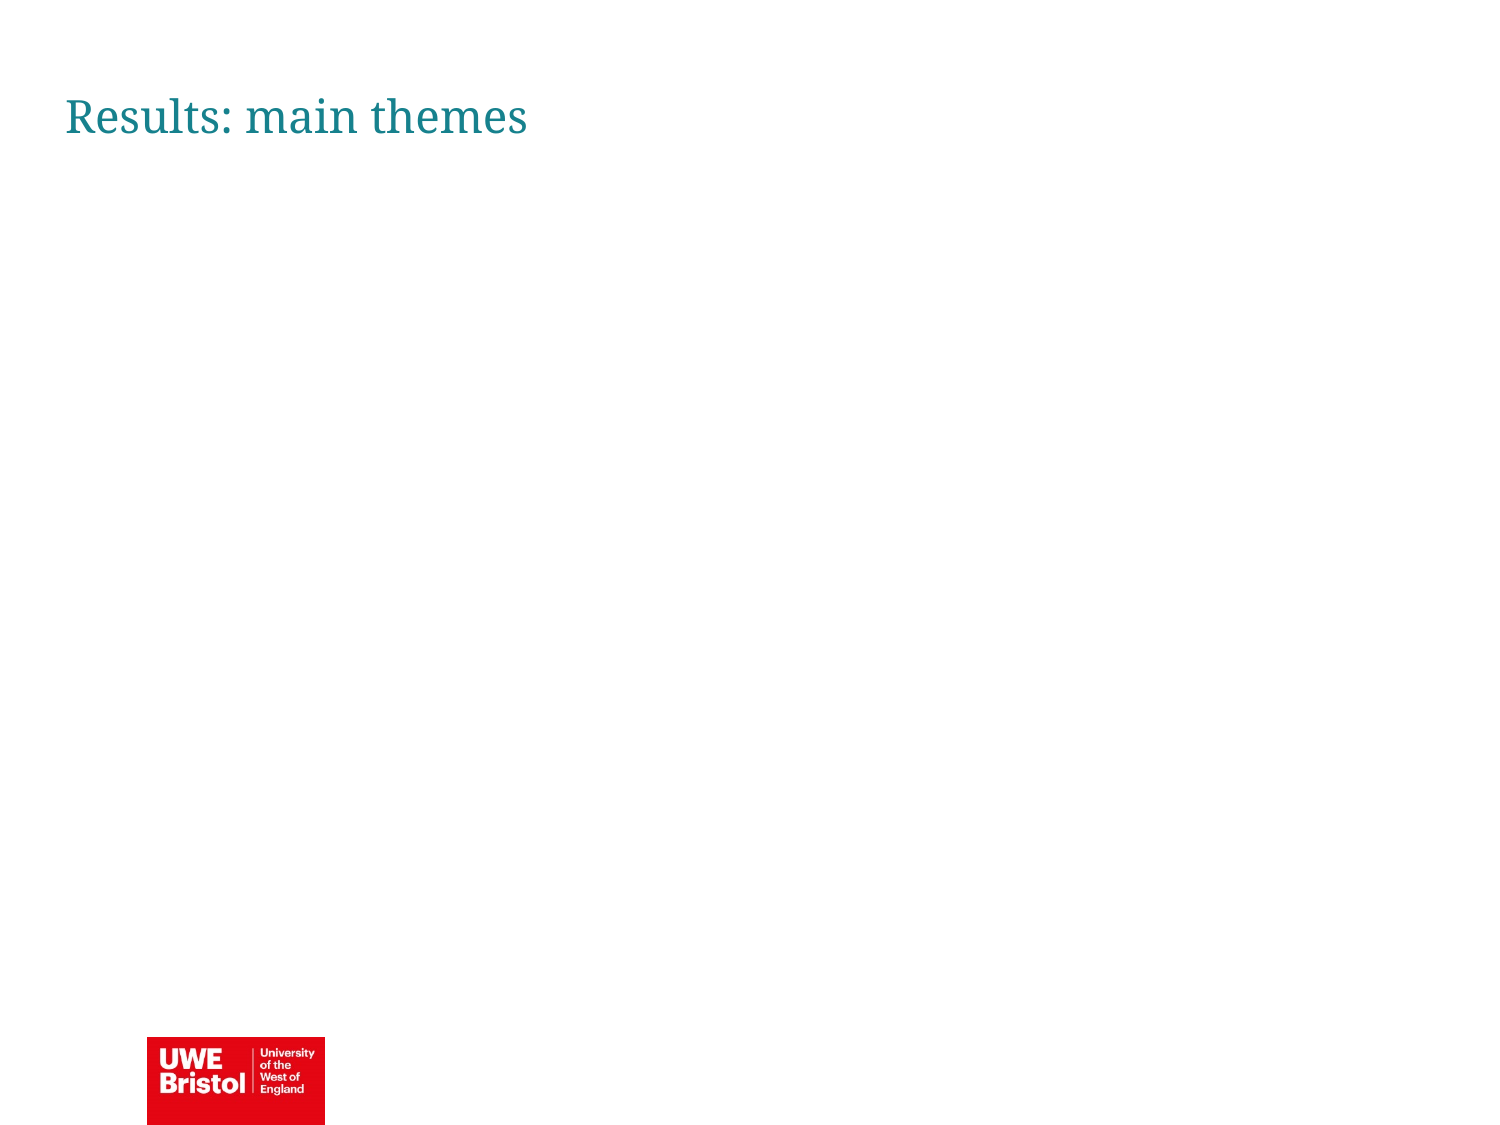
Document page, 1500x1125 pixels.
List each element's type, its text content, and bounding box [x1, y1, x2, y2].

picture [147, 1037, 325, 1125]
list Results: main themes [65, 55, 1129, 162]
